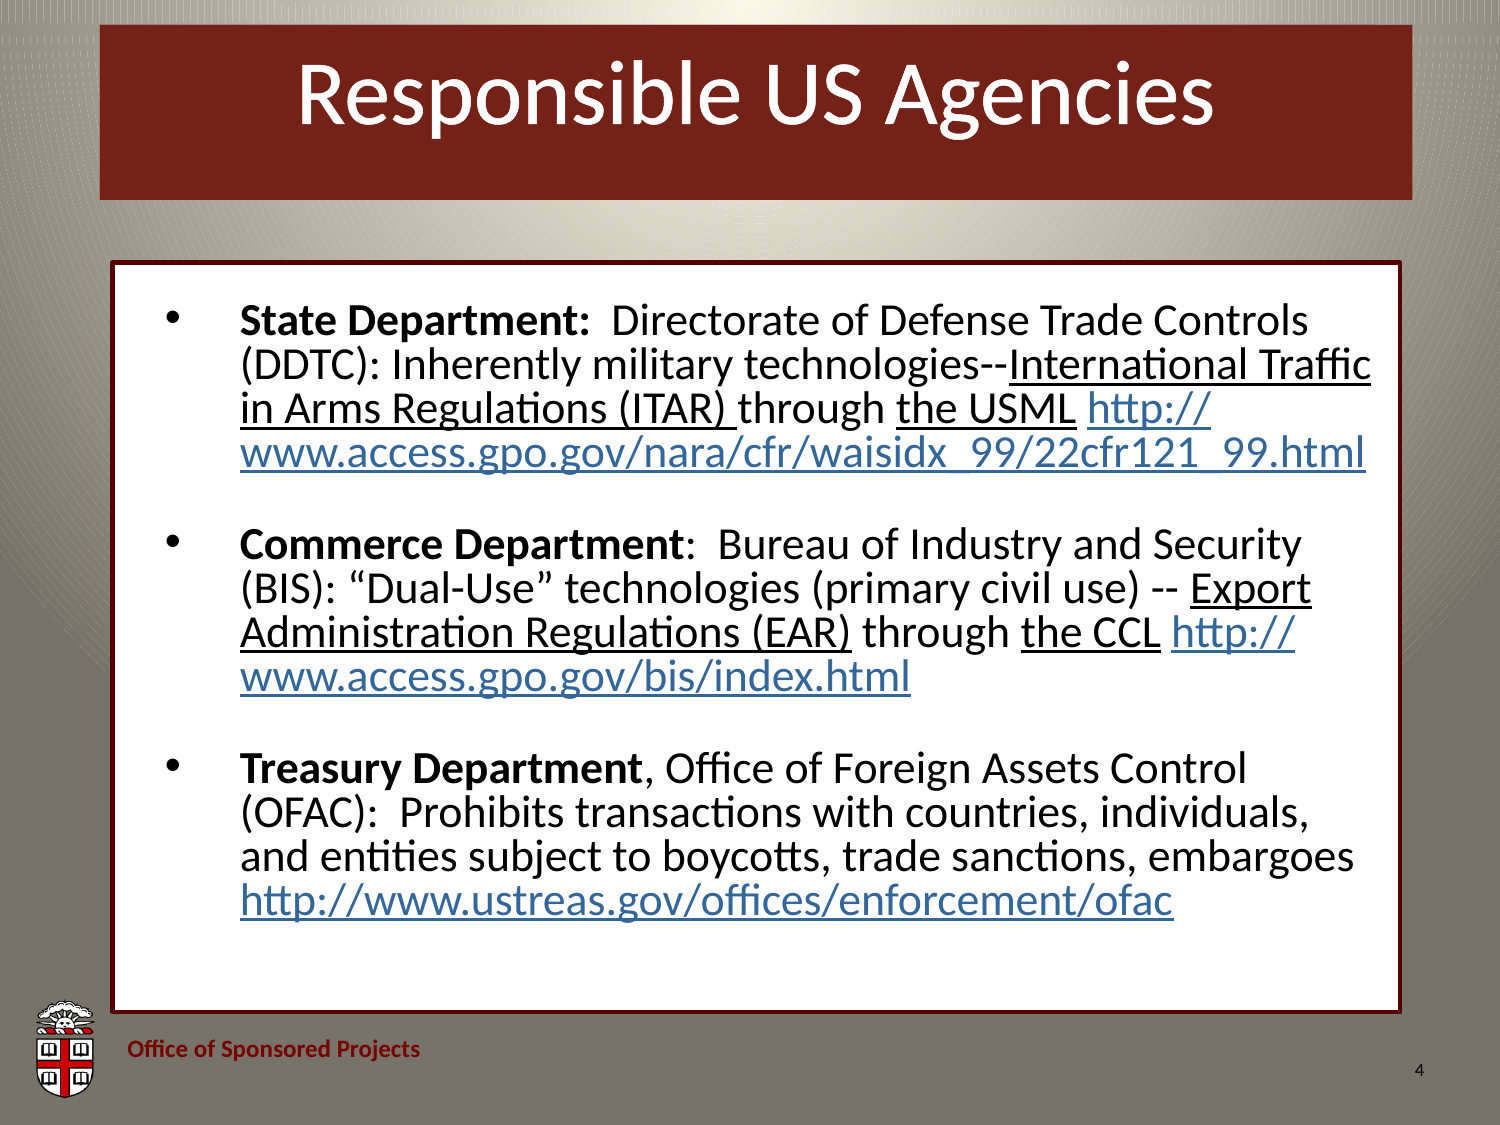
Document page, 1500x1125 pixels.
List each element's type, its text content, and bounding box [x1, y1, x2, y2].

picture [24, 999, 114, 1099]
title Responsible US Agencies [99, 24, 1413, 200]
slide_number 4 [1400, 1050, 1500, 1110]
text_box State Department: Directorate of Defense Trade Controls (DDTC): Inherently military technologies--International Traffic in Arms Regulations (ITAR) through the USML http://www.access.gpo.gov/nara/cfr/waisidx_99/22cfr121_99.html Commerce Department: Bureau of Industry and Security (BIS): “Dual-Use” technologies (primary civil use) -- Export Administration Regulations (EAR) through the CCL http://www.access.gpo.gov/bis/index.html Treasury Department, Office of Foreign Assets Control (OFAC): Prohibits transactions with countries, individuals, and entities subject to boycotts, trade sanctions, embargoes http://www.ustreas.gov/offices/enforcement/ofac [150, 293, 1388, 1028]
